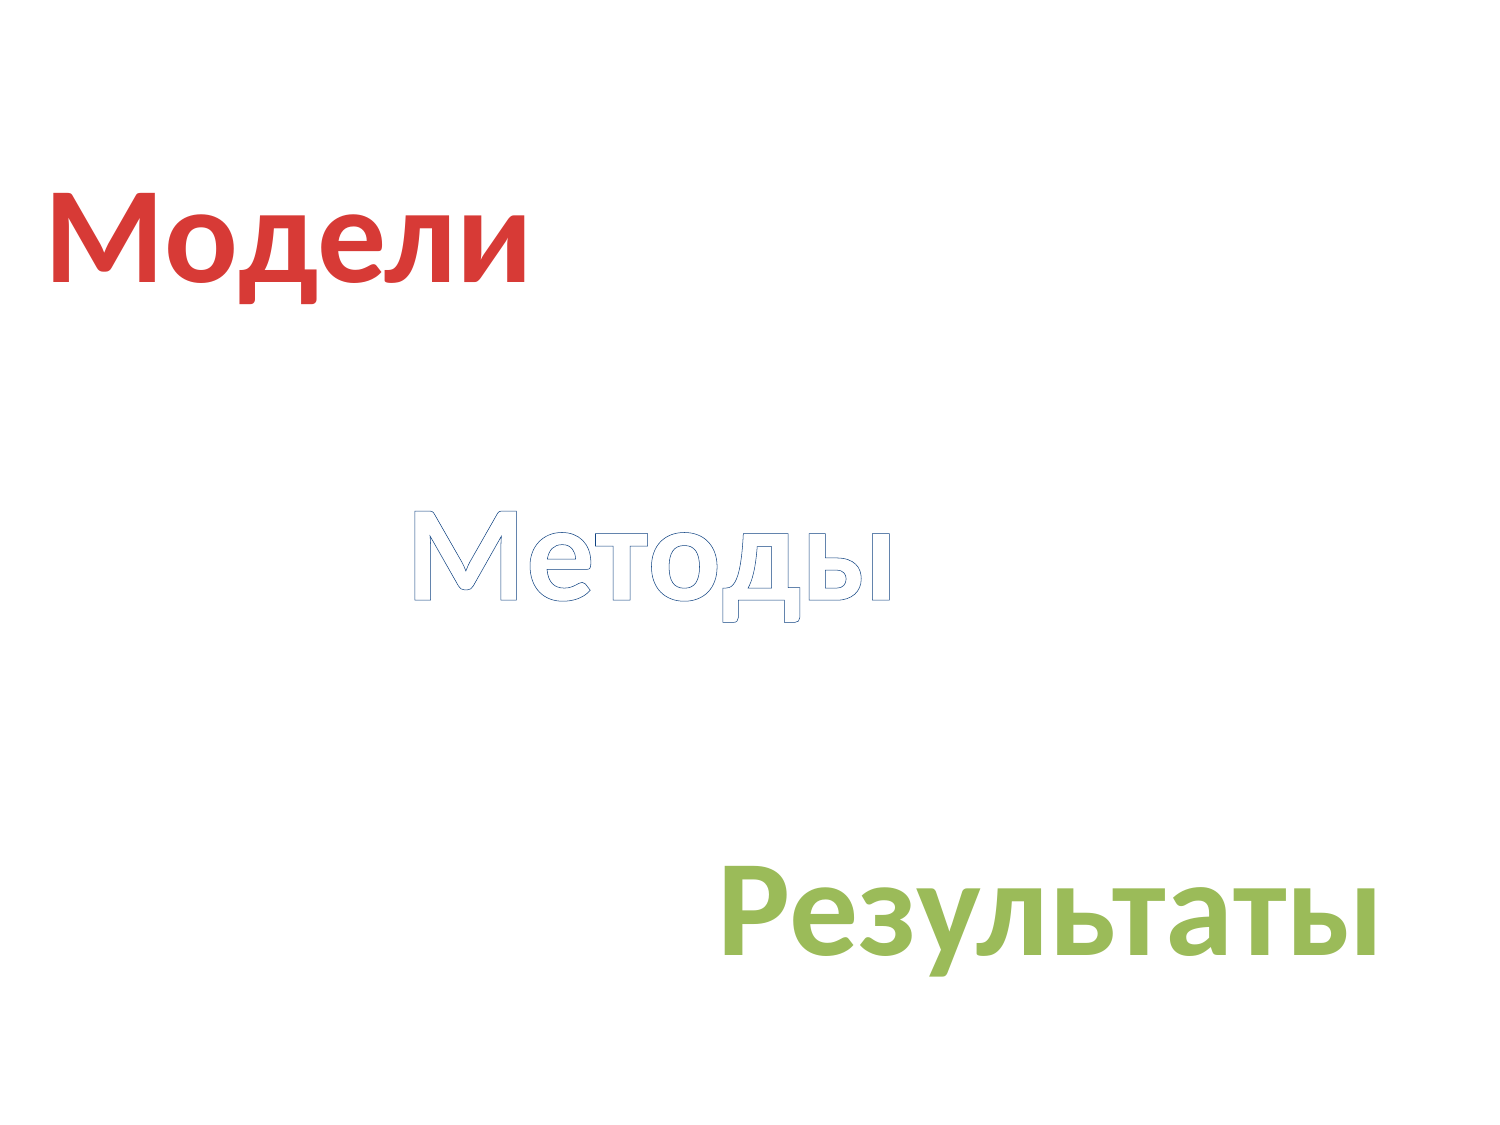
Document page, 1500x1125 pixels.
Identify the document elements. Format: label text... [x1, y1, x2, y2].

text_box Модели [29, 137, 573, 317]
text_box Результаты [702, 810, 1424, 991]
text_box Методы [390, 455, 947, 636]
